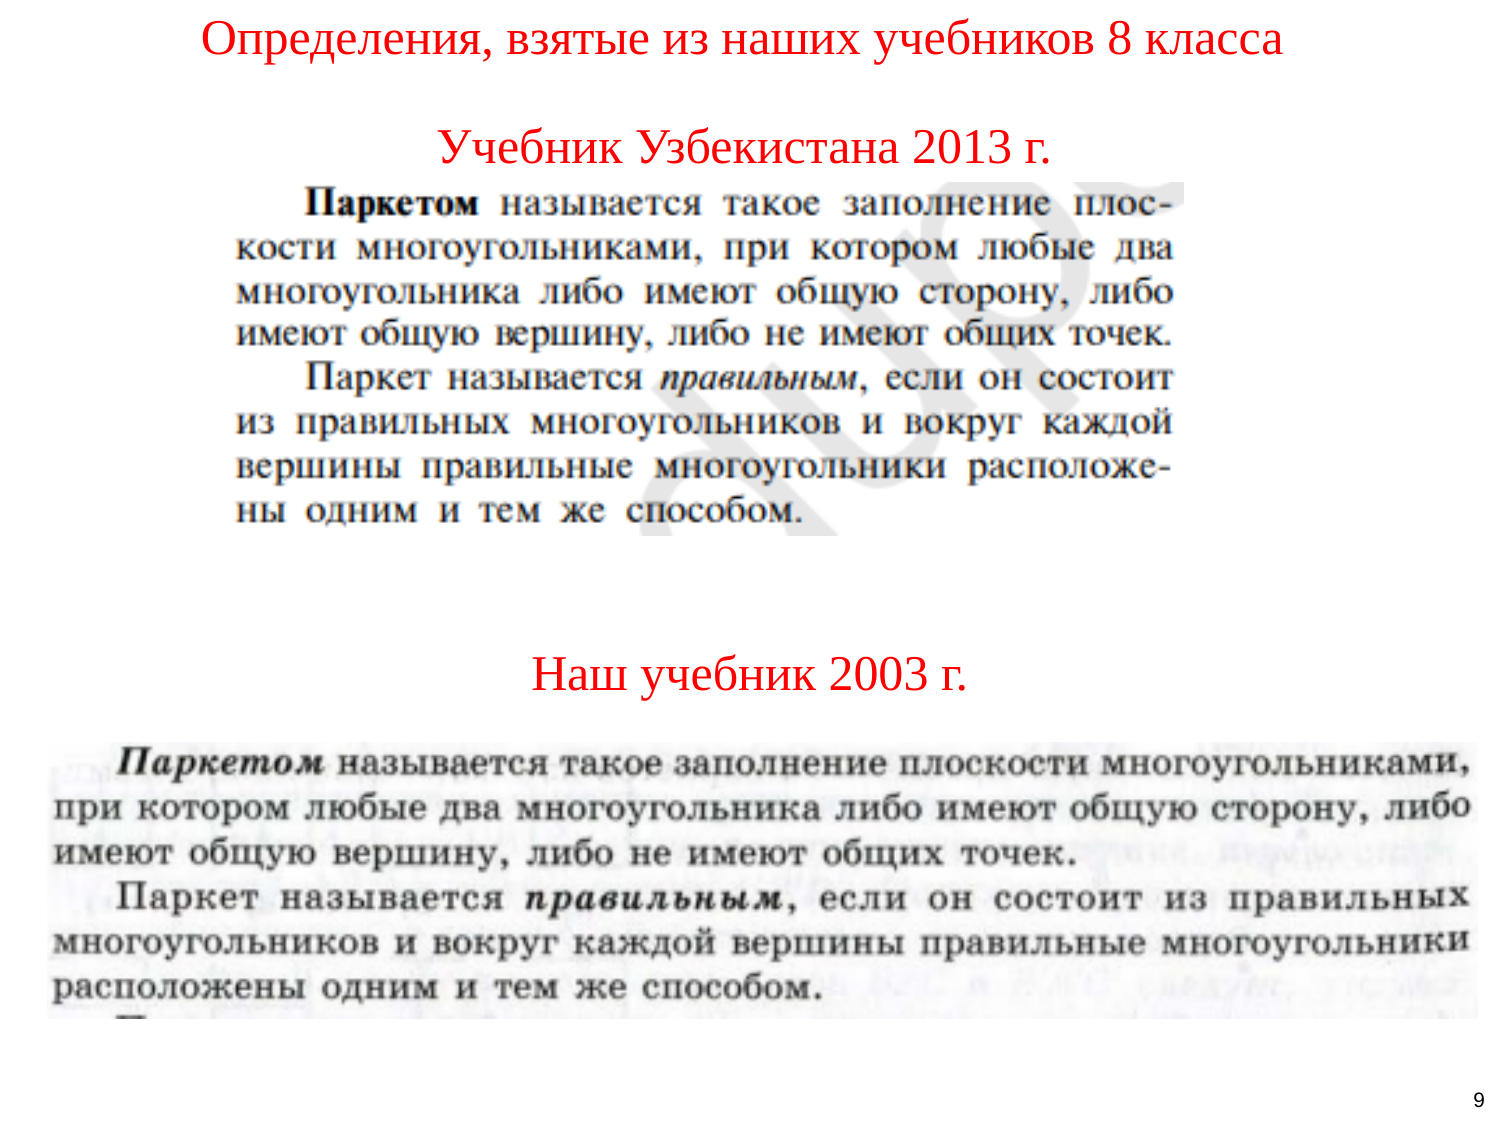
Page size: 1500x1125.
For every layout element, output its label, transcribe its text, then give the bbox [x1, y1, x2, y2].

text_box Учебник Узбекистана 2013 г. [0, 106, 1495, 182]
picture [47, 742, 1478, 1019]
text_box Определения, взятые из наших учебников 8 класса [0, 0, 1489, 73]
text_box Наш учебник 2003 г. [2, 633, 1497, 709]
text_box 9 [1417, 1079, 1500, 1125]
picture [230, 182, 1185, 536]
